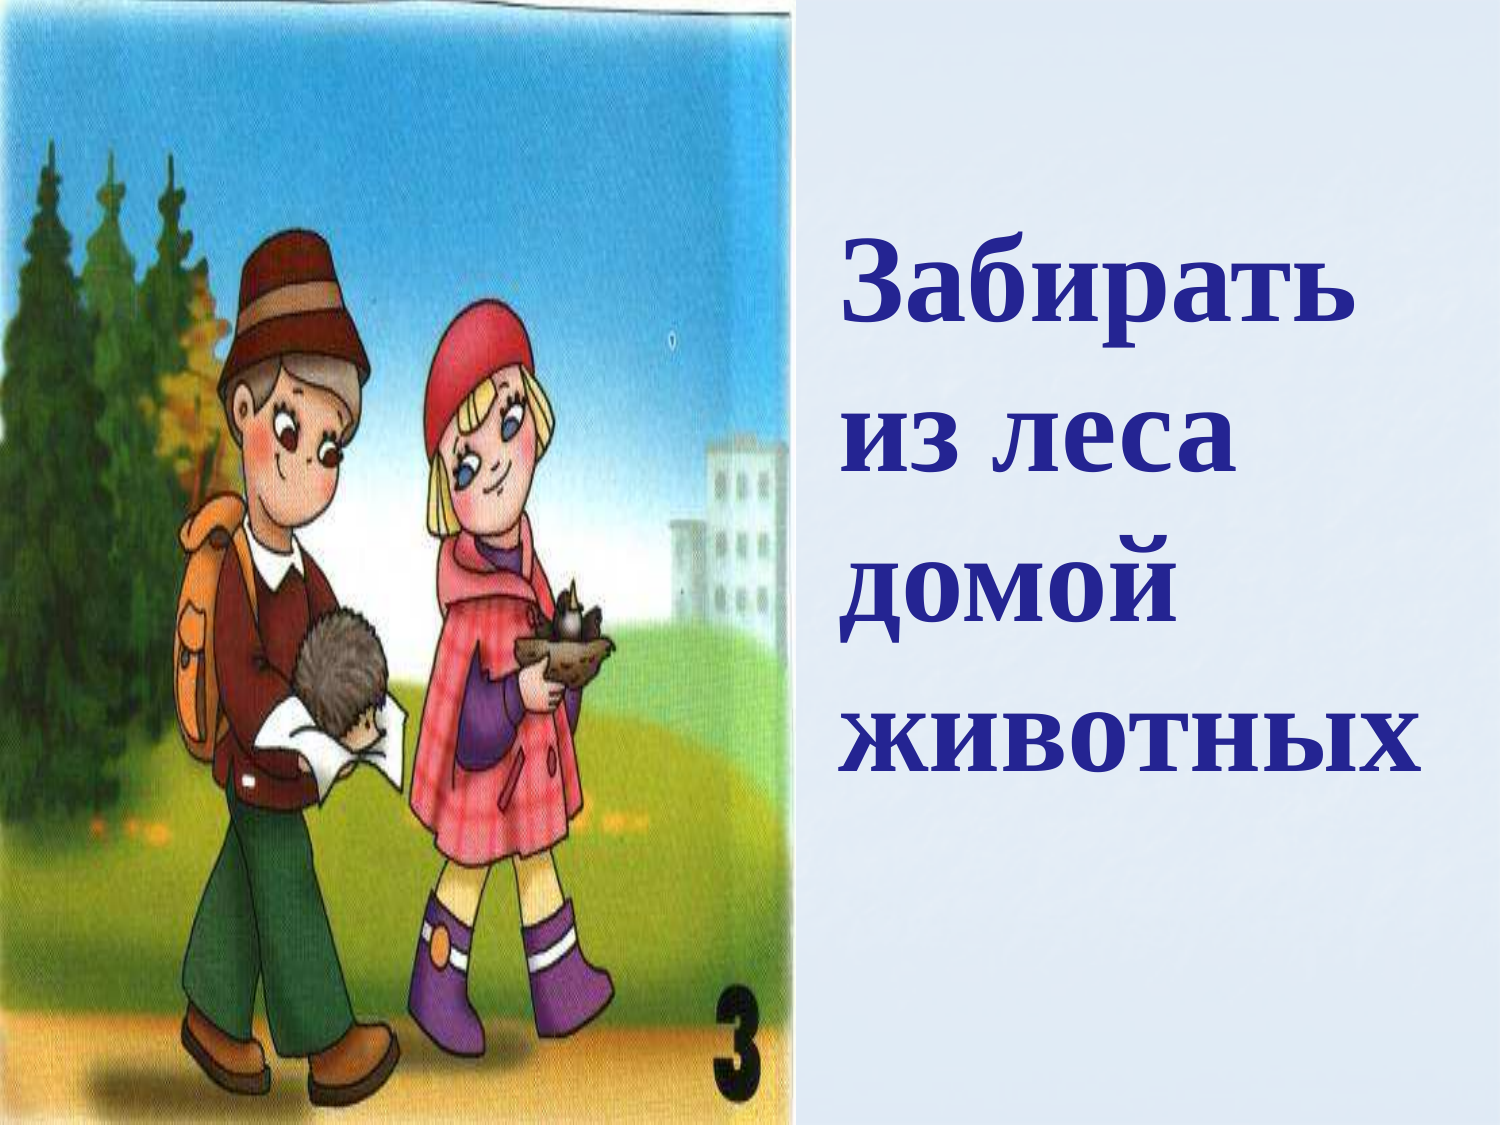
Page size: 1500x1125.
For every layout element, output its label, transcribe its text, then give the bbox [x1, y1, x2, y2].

picture [0, 0, 796, 1125]
text_box Забирать из леса домой животных [823, 39, 1500, 805]
